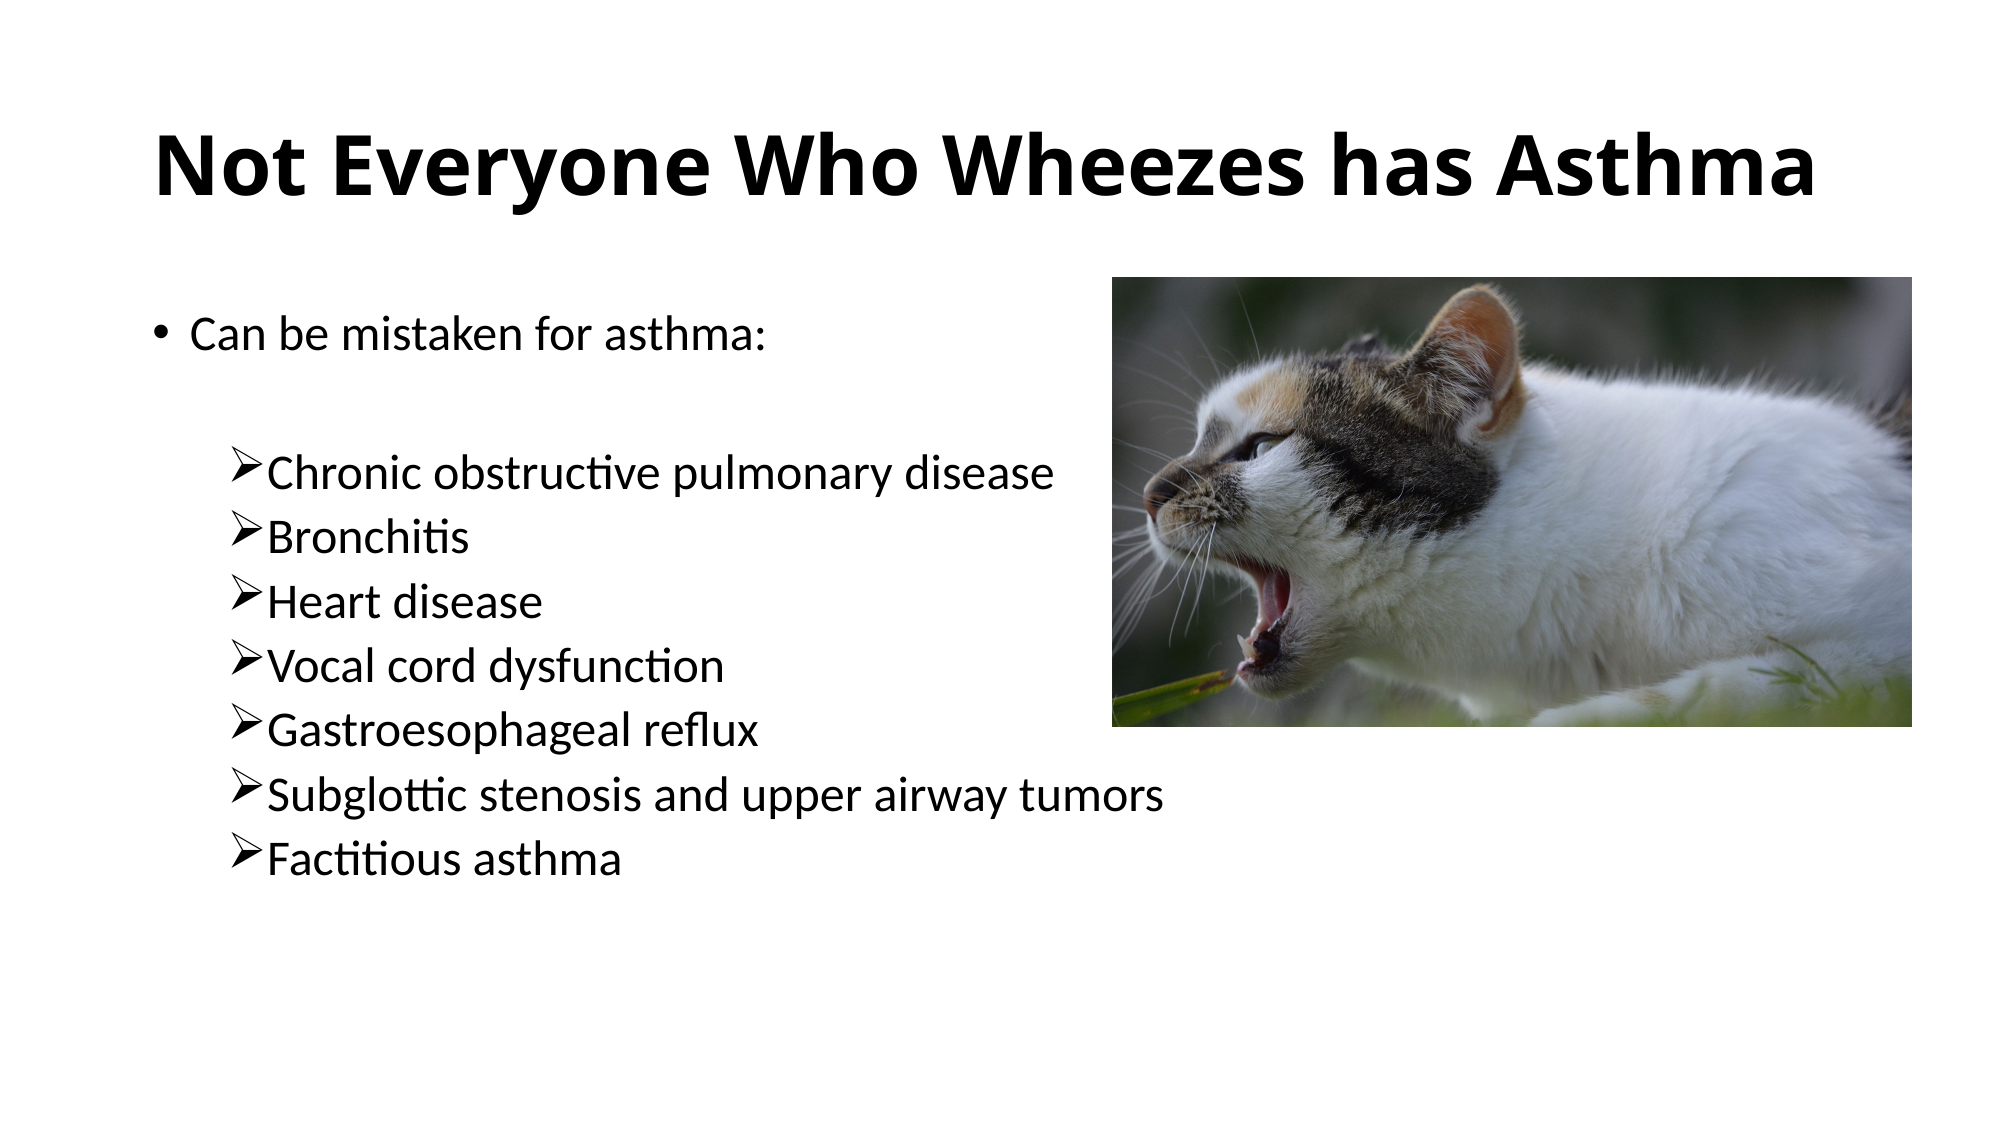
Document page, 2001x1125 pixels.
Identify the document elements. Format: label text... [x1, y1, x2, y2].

list Can be mistaken for asthma: Chronic obstructive pulmonary disease Bronchitis Heart disease Vocal cord dysfunction Gastroesophageal reflux Subglottic stenosis and upper airway tumors Factitious asthma [137, 299, 1863, 1014]
title Not Everyone Who Wheezes has Asthma [137, 59, 1863, 278]
picture [1112, 277, 1912, 728]
